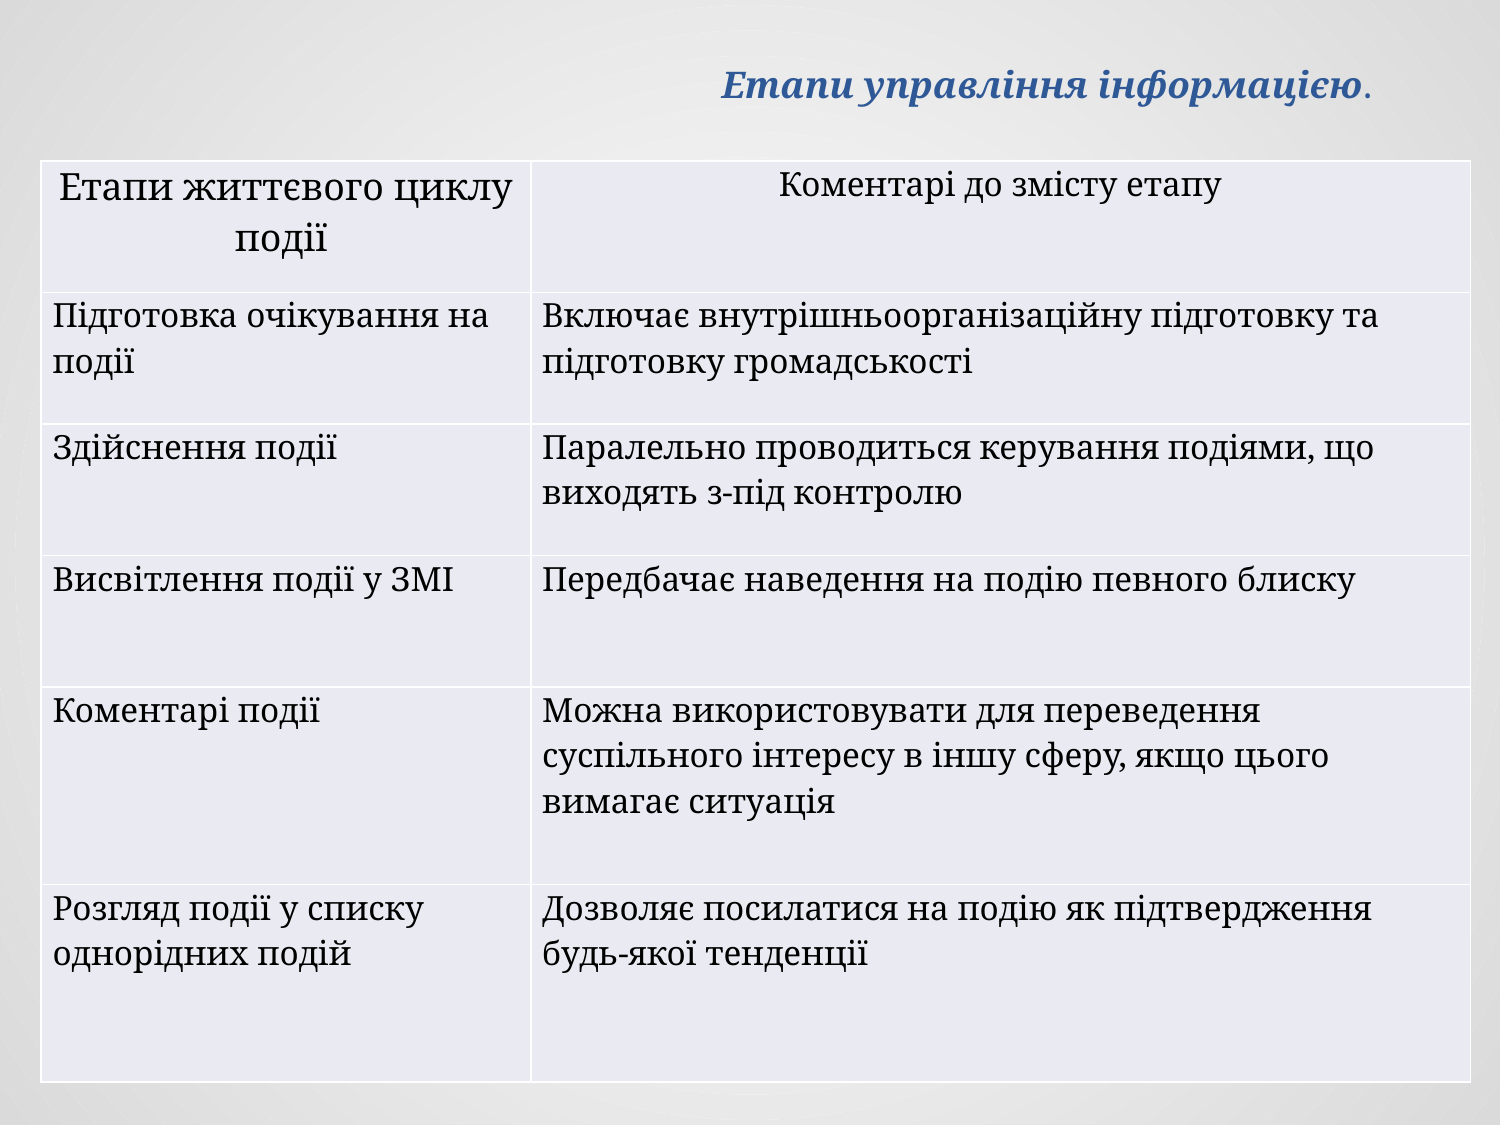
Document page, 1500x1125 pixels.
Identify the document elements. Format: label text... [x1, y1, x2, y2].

table_cell Включає внутрішньоорганізаційну підготовку та підготовку громадськості [532, 293, 1470, 423]
table_cell Передбачає наведення на подію певного блиску [532, 556, 1470, 686]
table_cell Розгляд події у списку однорідних подій [42, 885, 530, 1081]
table_cell Коментарі події [42, 688, 530, 884]
table_header Коментарі до змісту етапу [532, 162, 1470, 292]
table_cell Висвітлення події у ЗМІ [42, 556, 530, 686]
table_header Етапи життєвого циклу події [42, 162, 530, 292]
table_cell Паралельно проводиться керування подіями, що виходять з-під контролю [532, 425, 1470, 555]
table_cell Можна використовувати для переведення суспільного інтересу в іншу сферу, якщо цього вимагає ситуація [532, 688, 1470, 884]
title Етапи управління інформацією. [112, 54, 1388, 114]
table_cell Підготовка очікування на події [42, 293, 530, 423]
table_cell Здійснення події [42, 425, 530, 555]
table_cell Дозволяє посилатися на подію як підтвердження будь-якої тенденції [532, 885, 1470, 1081]
